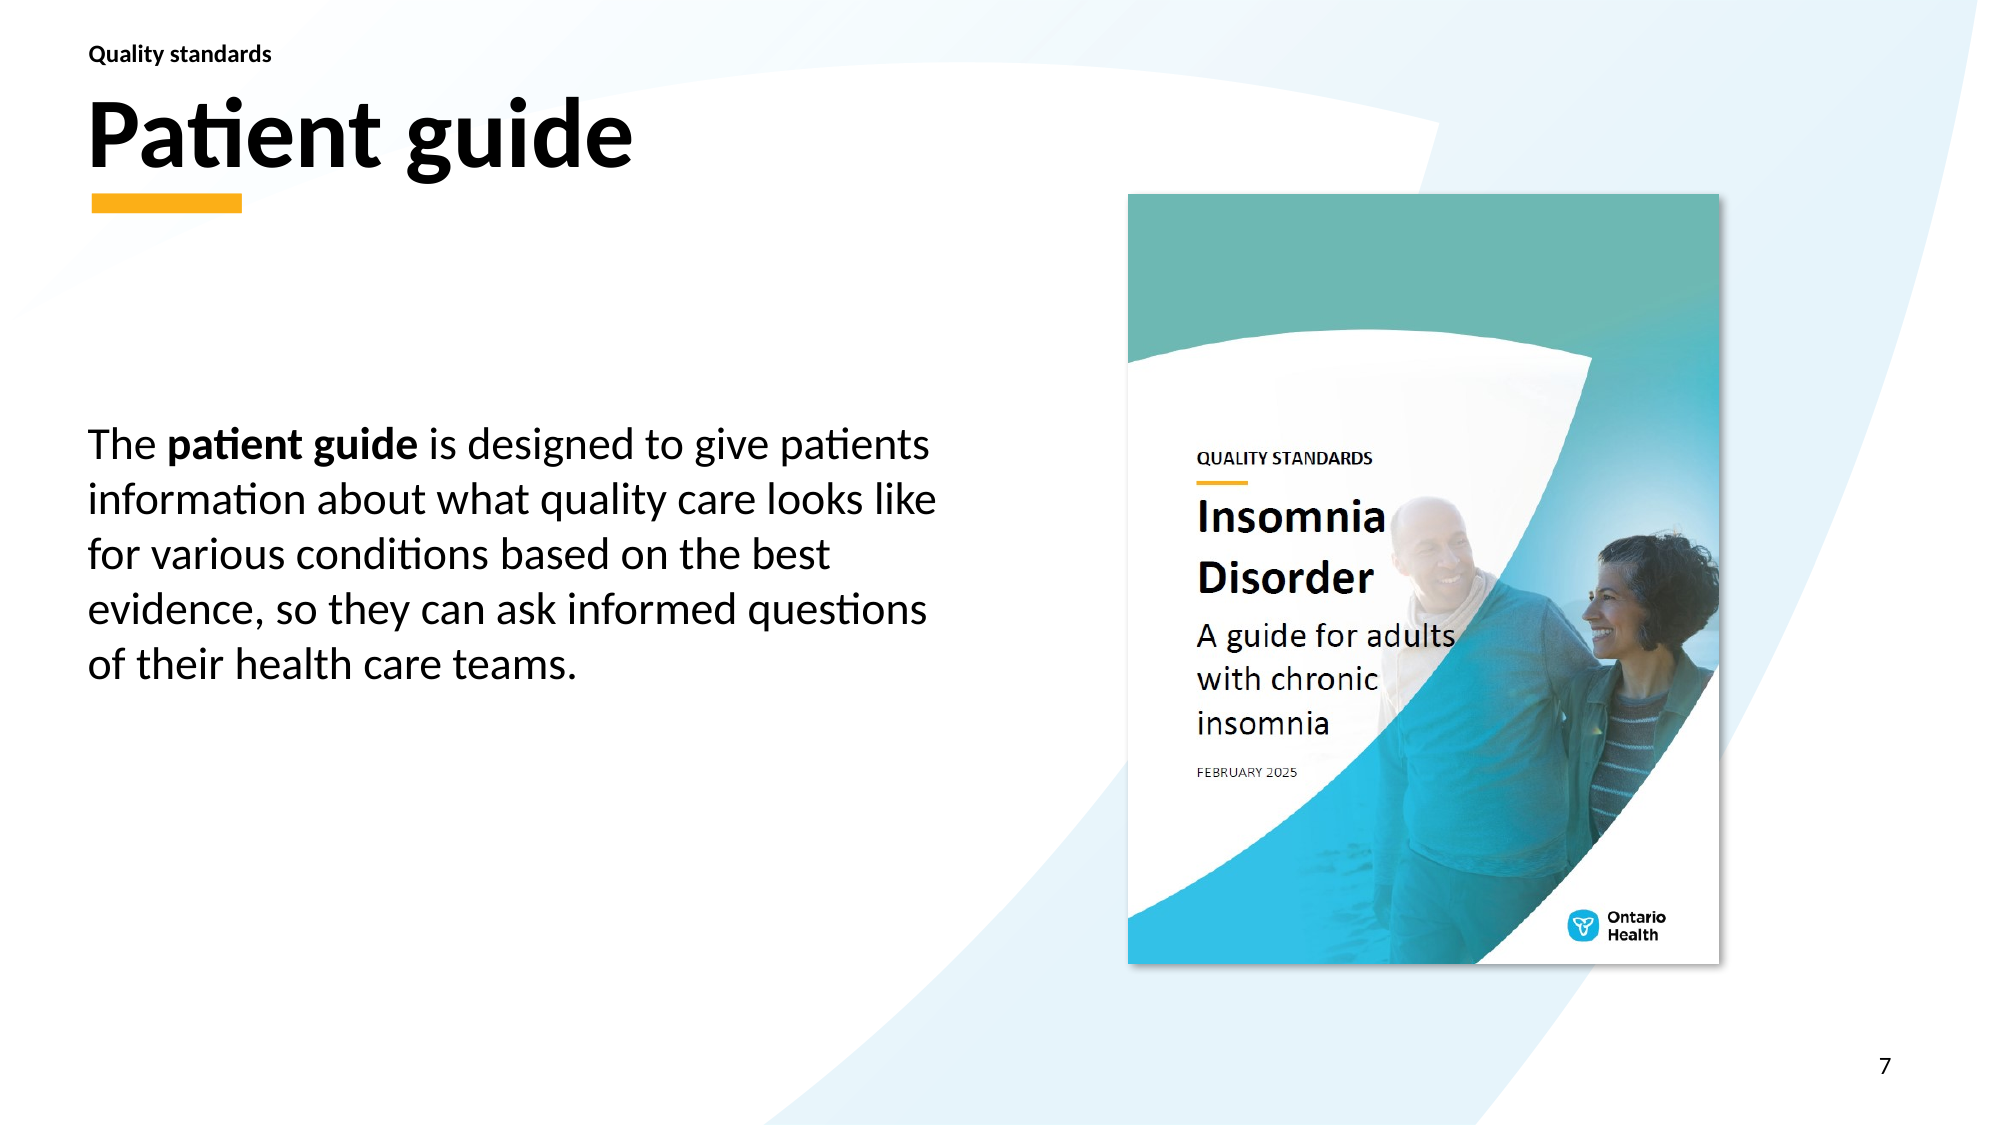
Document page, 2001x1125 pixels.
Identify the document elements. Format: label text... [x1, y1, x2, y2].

picture [0, 0, 2001, 1125]
list Quality standards [88, 38, 1908, 69]
text_box 7 [1231, 1042, 1907, 1103]
title Patient guide [87, 77, 1907, 192]
list The patient guide is designed to give patients information about what quality care looks like for various conditions based on the best evidence, so they can ask informed questions of their health care teams. [87, 413, 963, 712]
